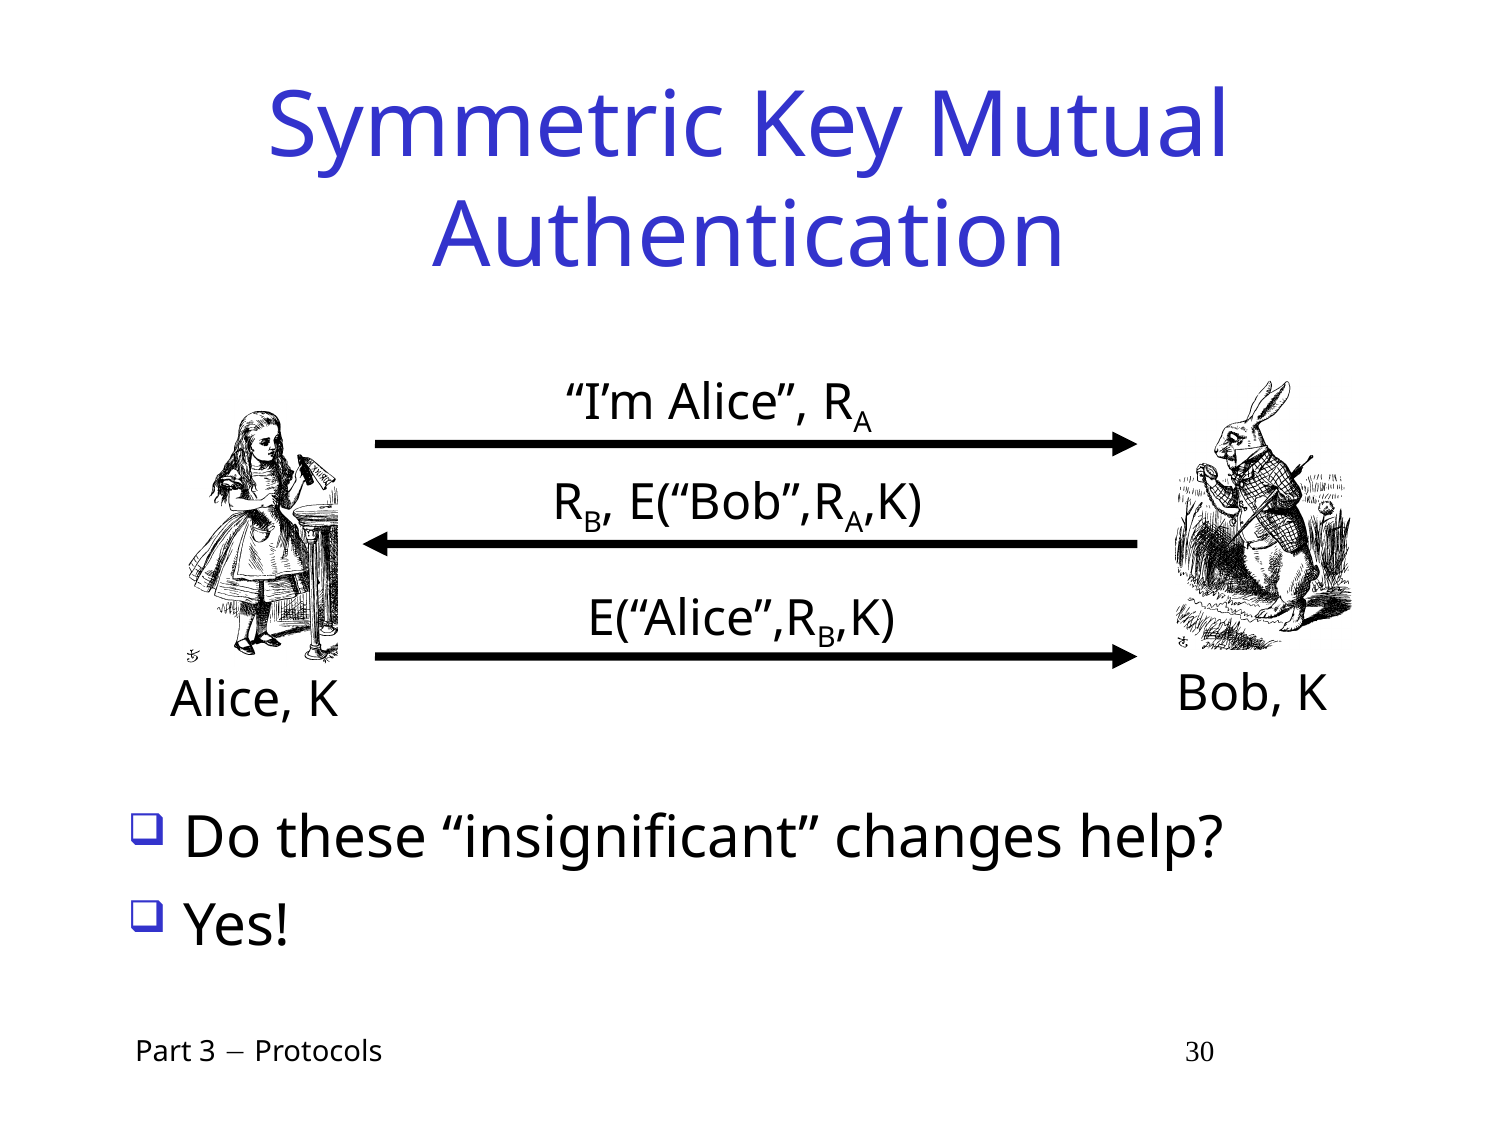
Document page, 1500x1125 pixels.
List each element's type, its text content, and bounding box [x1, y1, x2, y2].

text_box “I’m Alice”, RA [551, 362, 887, 446]
text_box RB, E(“Bob”,RA,K) [537, 462, 938, 546]
title Symmetric Key Mutual Authentication [112, 49, 1388, 301]
text_box [887, 437, 1138, 451]
picture [181, 399, 338, 667]
text_box Alice, K [156, 659, 354, 734]
text_box E(“Alice”,RB,K) [572, 577, 911, 661]
text_box Bob, K [1162, 652, 1343, 728]
text_box [911, 650, 1138, 663]
list Do these “insignificant” changes help? Yes! [112, 799, 1388, 976]
text_box [362, 537, 537, 551]
footer Part 3  Protocols 30 [112, 1024, 1401, 1101]
picture [1174, 376, 1352, 651]
